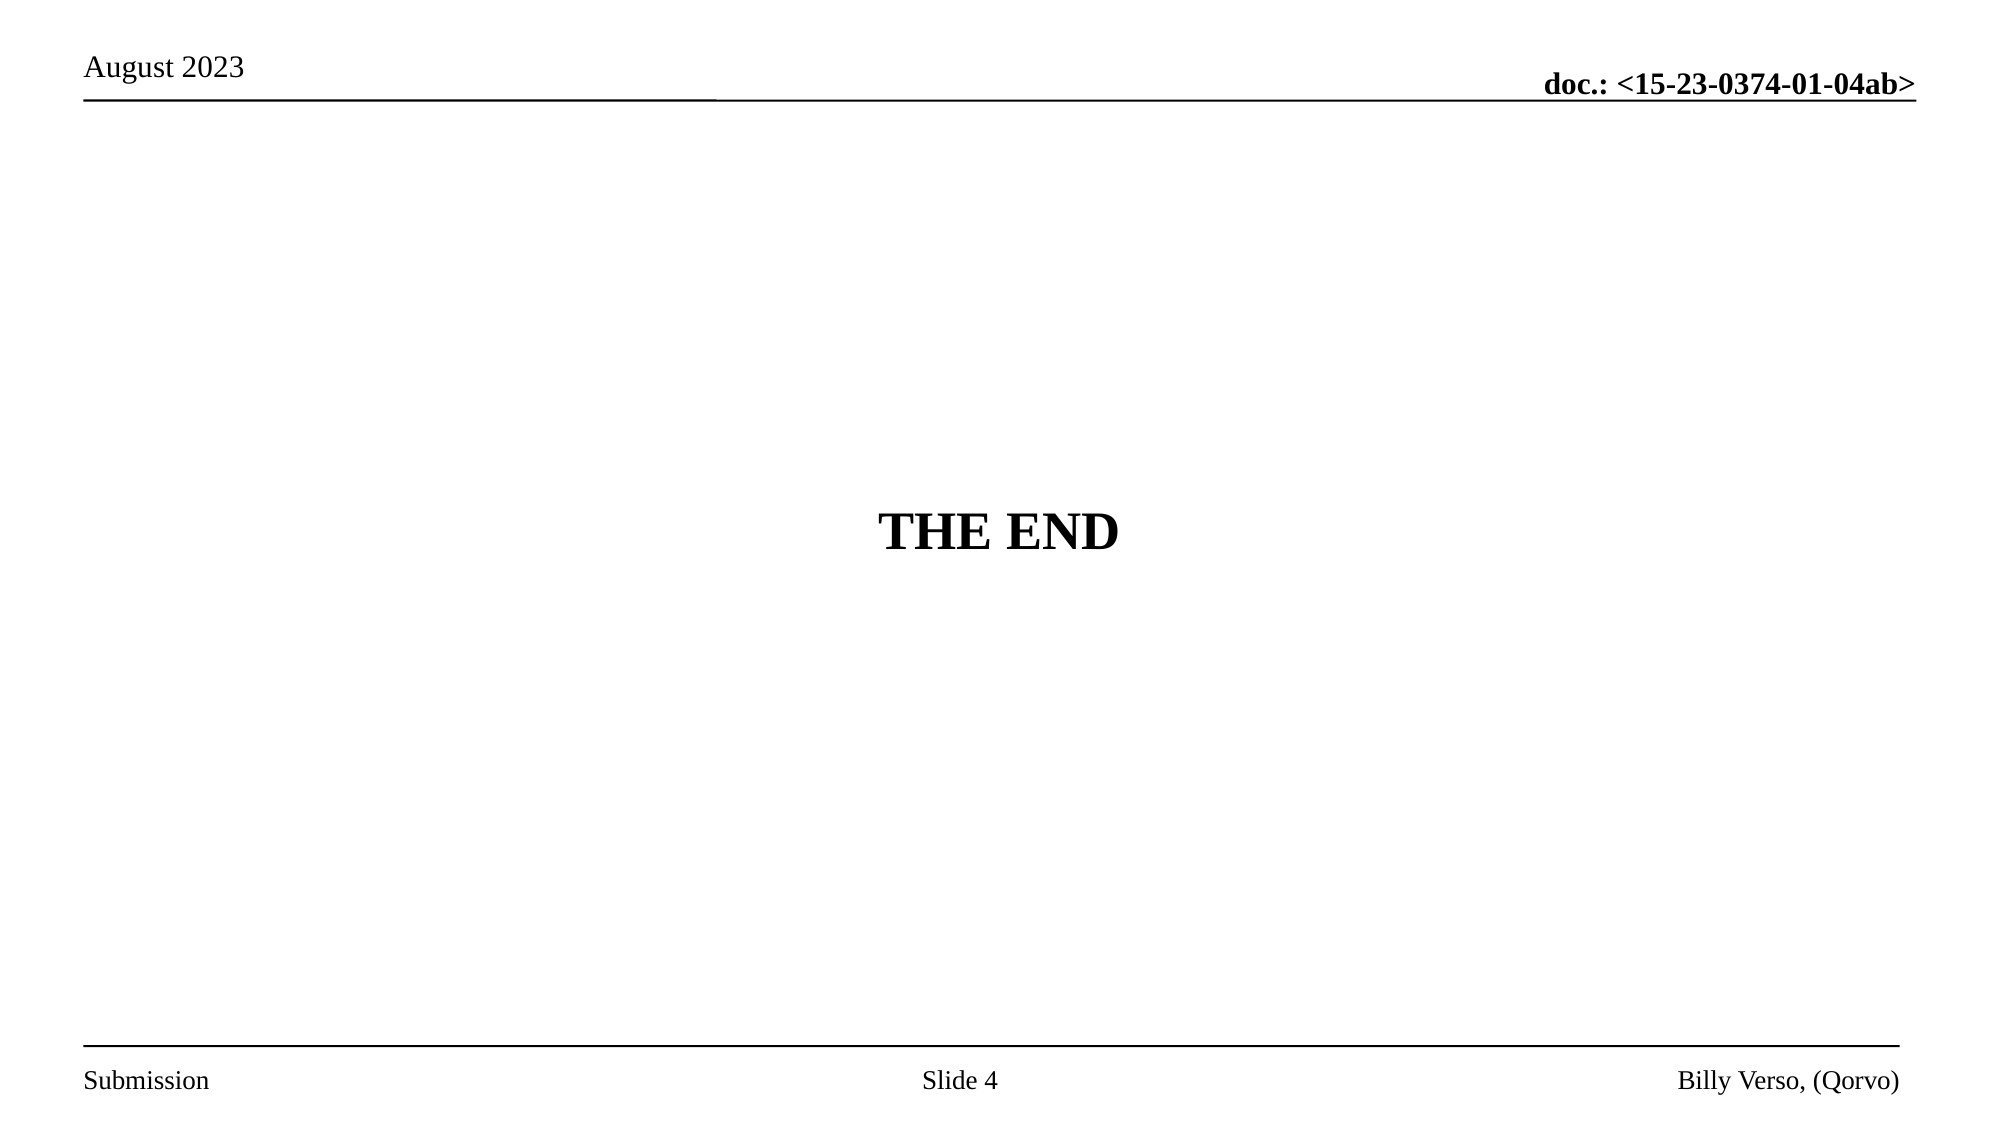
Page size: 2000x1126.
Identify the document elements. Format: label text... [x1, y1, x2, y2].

text_box THE END [0, 487, 2000, 569]
